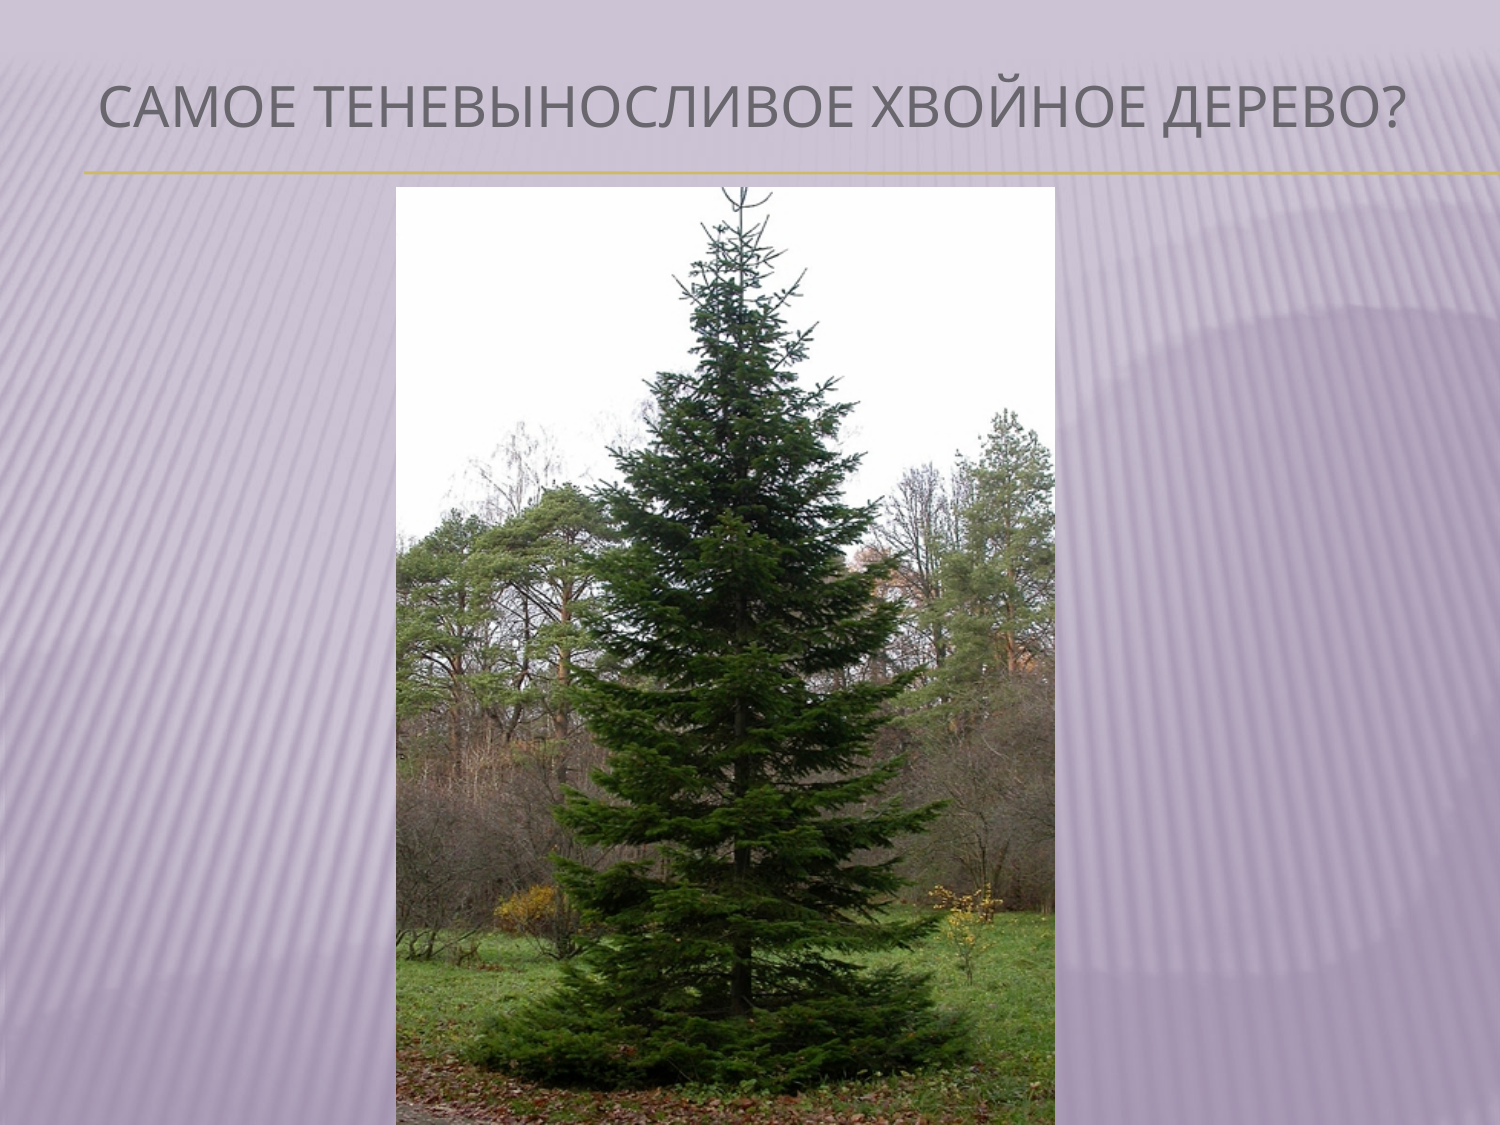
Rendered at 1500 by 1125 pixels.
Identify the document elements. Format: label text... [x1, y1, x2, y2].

title Самое теневыносливое хвойное дерево? [75, 45, 1430, 164]
picture [396, 187, 1055, 1125]
